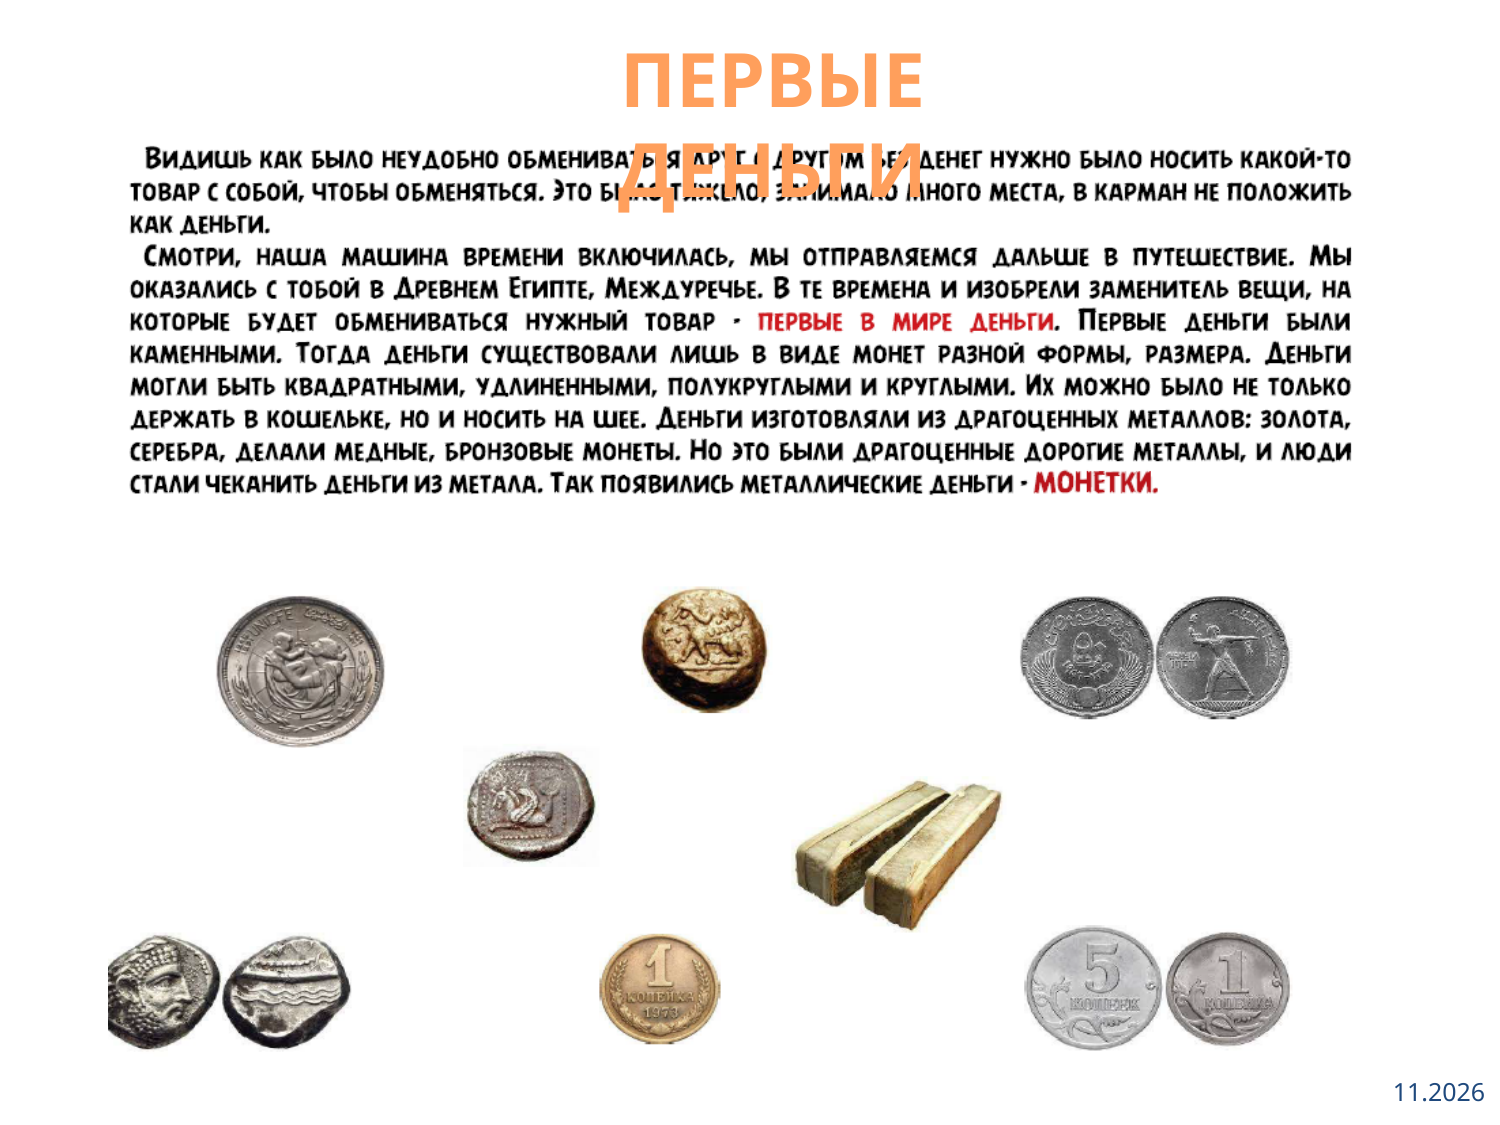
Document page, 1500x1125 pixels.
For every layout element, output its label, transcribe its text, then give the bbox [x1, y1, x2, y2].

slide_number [1396, 1062, 1500, 1125]
text_box ПЕРВЫЕ ДЕНЬГИ [487, 24, 1059, 98]
picture [108, 99, 1392, 1125]
